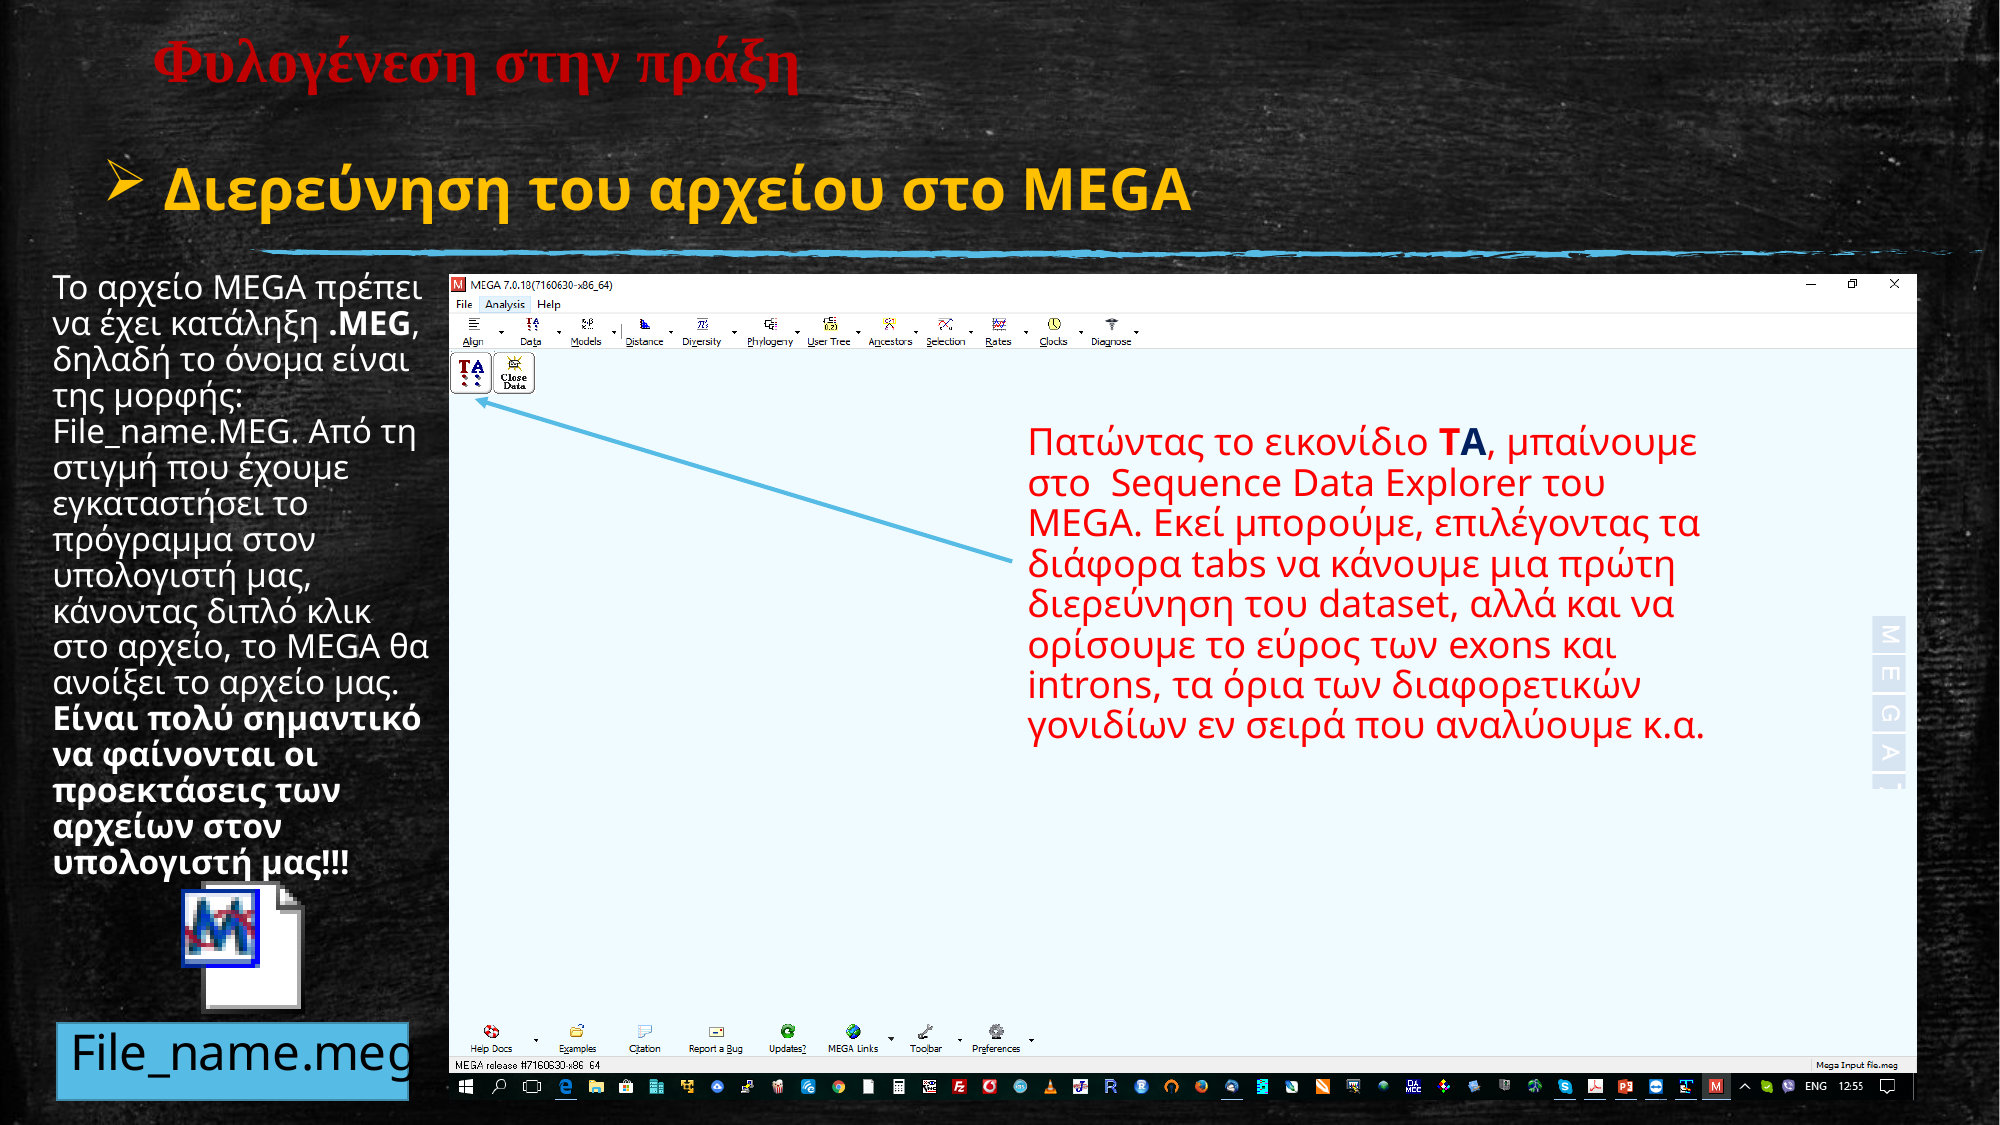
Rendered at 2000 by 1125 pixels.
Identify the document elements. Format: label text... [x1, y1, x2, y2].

list Διερεύνηση του αρχείου στο MEGA [87, 152, 1975, 258]
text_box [474, 398, 1013, 562]
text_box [37, 881, 450, 1100]
picture [449, 274, 1917, 1100]
text_box Φυλογένεση στην πράξη [137, 12, 1105, 103]
text_box Το αρχείο MEGA πρέπει να έχει κατάληξη .MEG, δηλαδή το όνομα είναι της μορφής: File_name.MEG. Από τη στιγμή που έχουμε εγκαταστήσει το πρόγραμμα στον υπολογιστή μας, κάνοντας διπλό κλικ στο αρχείο, το MEGA θα ανοίξει το αρχείο μας. Είναι πολύ σημαντικό να φαίνονται οι προεκτάσεις των αρχείων στον υπολογιστή μας!!! [37, 263, 450, 782]
